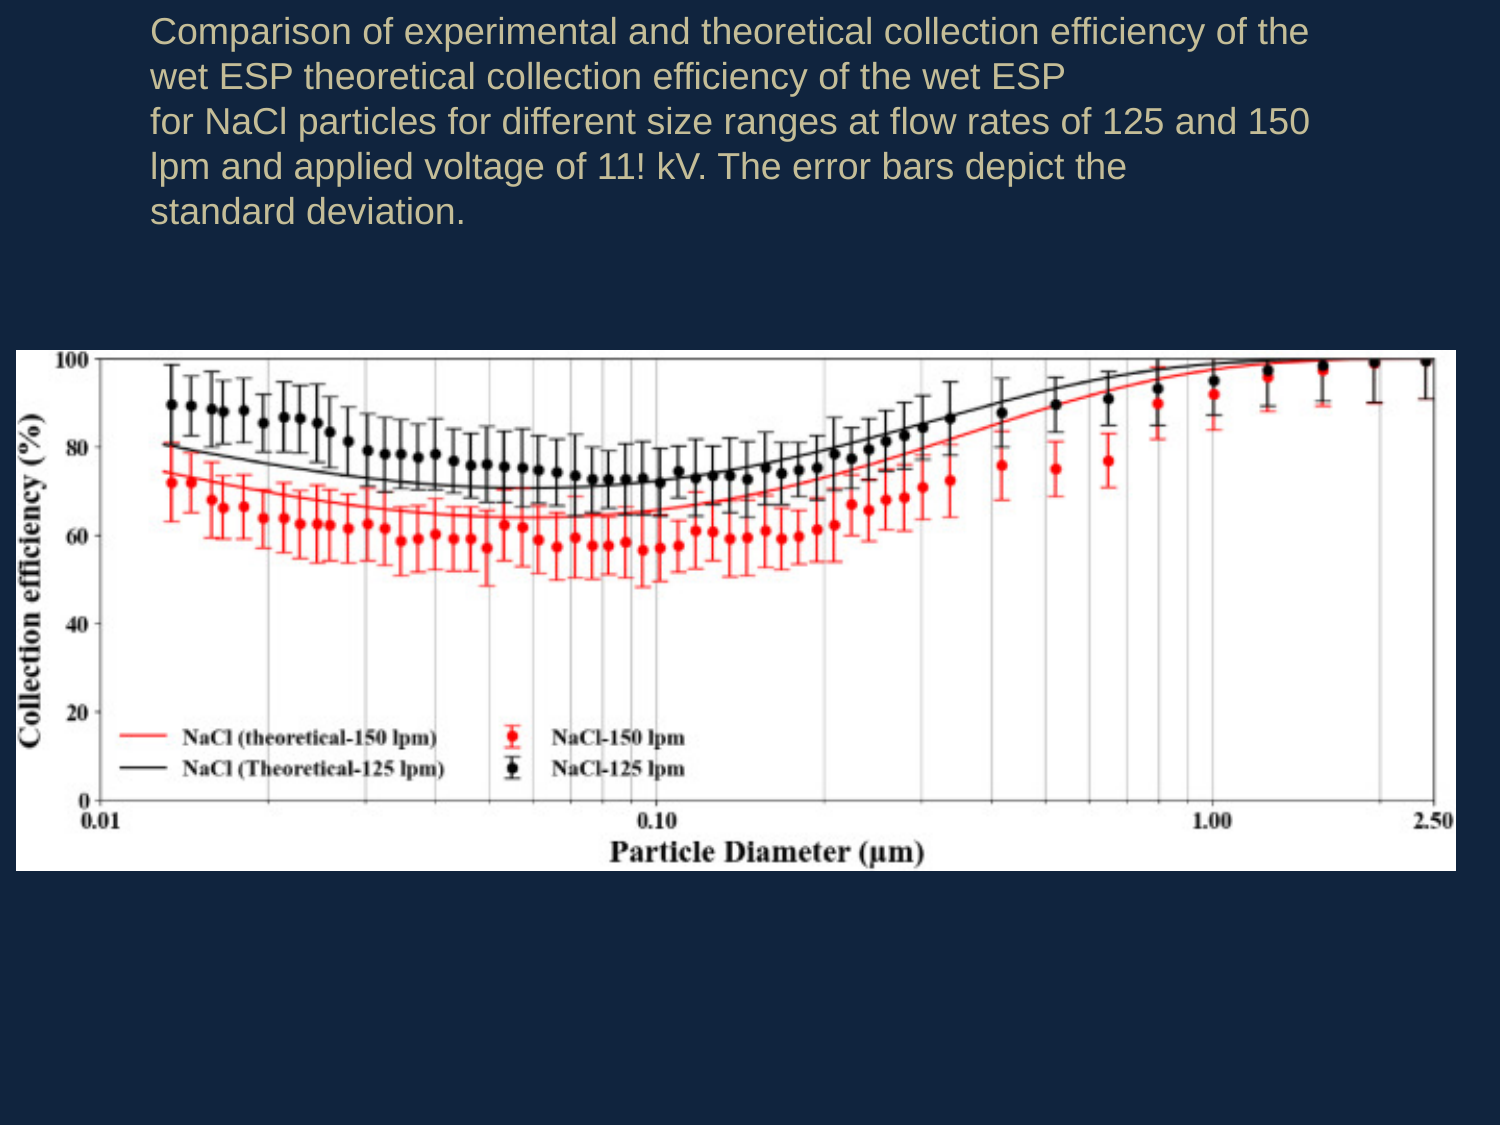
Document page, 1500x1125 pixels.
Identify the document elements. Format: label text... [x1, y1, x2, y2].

text_box Comparison of experimental and theoretical collection efficiency of the wet ESP theoretical collection efficiency of the wet ESP for NaCl particles for different size ranges at flow rates of 125 and 150 lpm and applied voltage of 11! kV. The error bars depict the standard deviation. [135, 0, 1337, 240]
picture [15, 349, 1456, 872]
